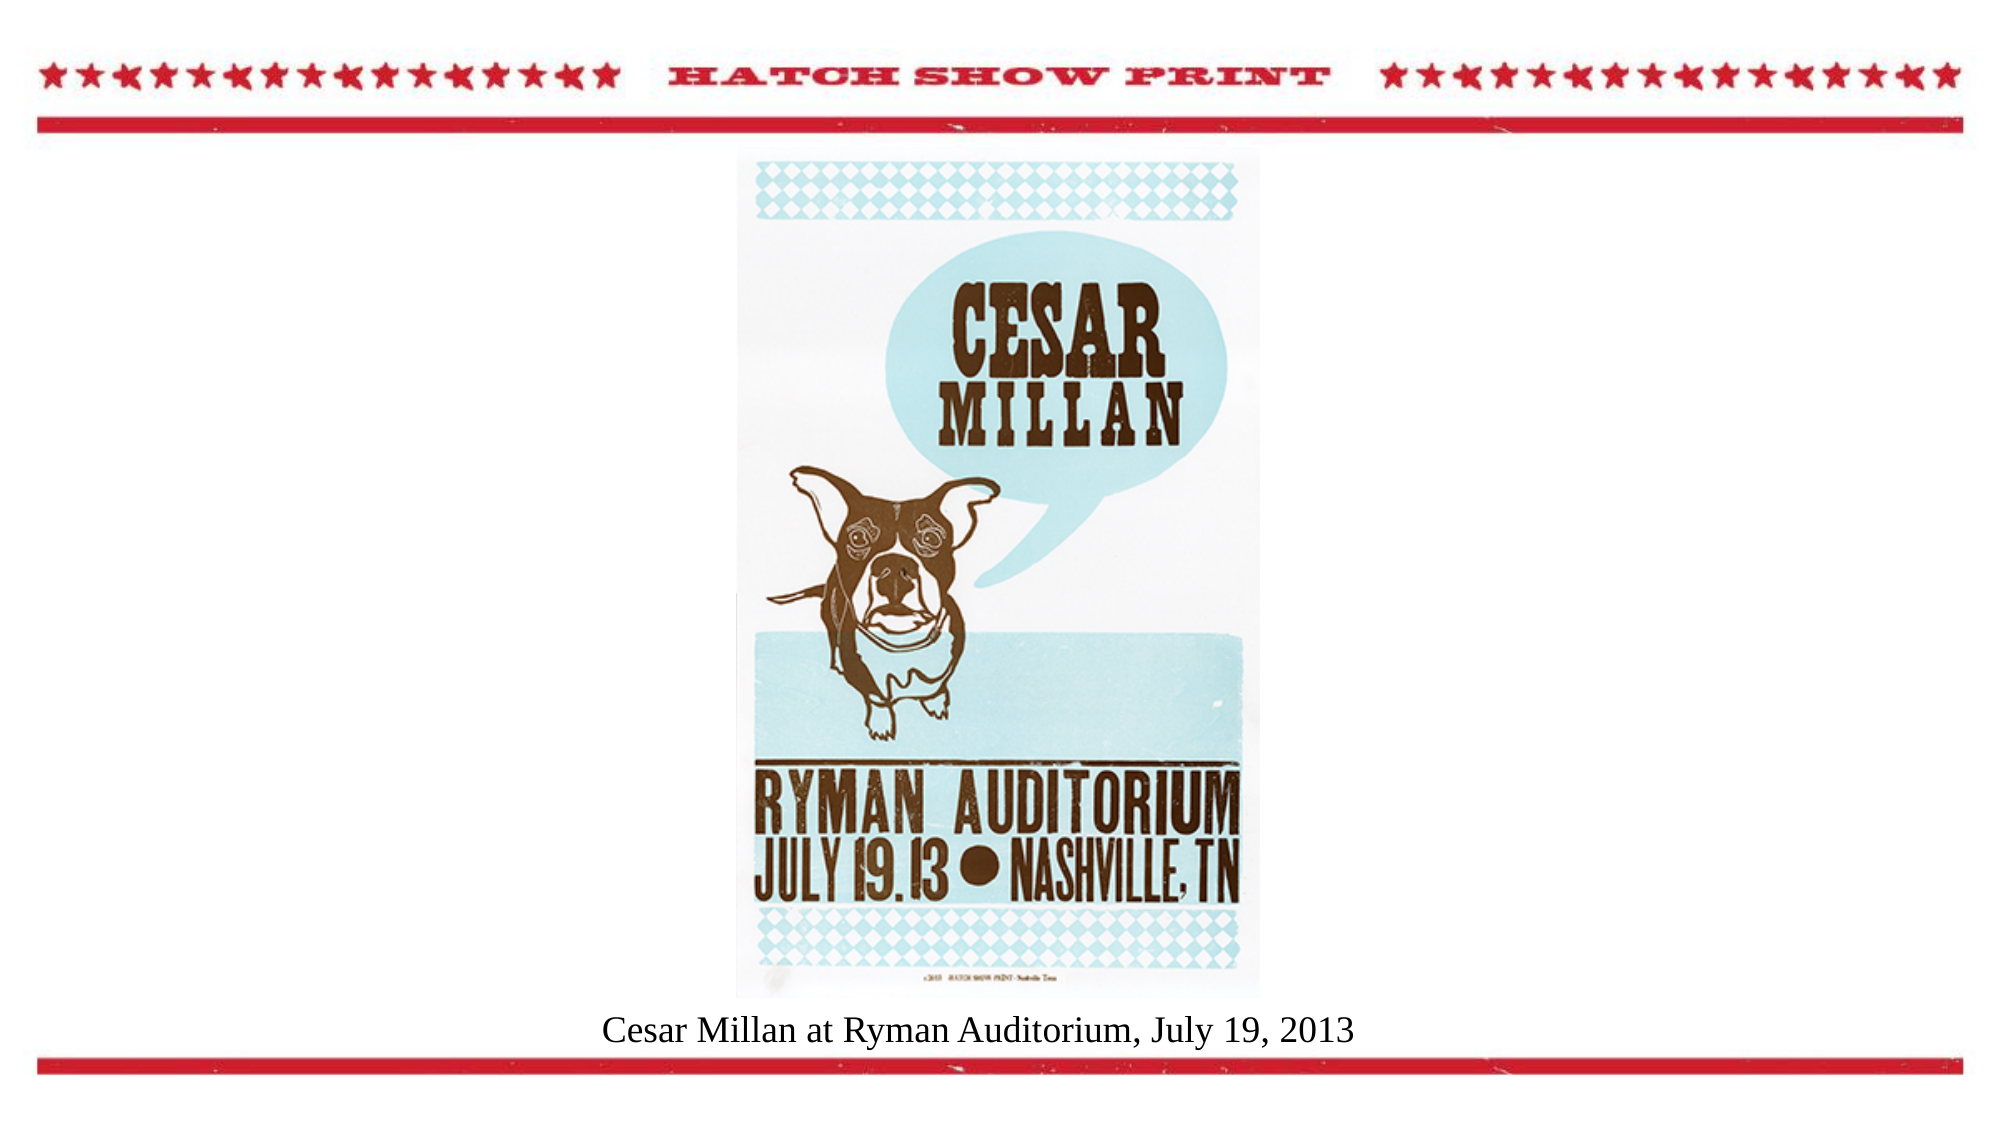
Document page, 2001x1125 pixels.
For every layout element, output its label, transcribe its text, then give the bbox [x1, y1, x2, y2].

text_box Cesar Millan at Ryman Auditorium, July 19, 2013 [587, 997, 1410, 1103]
picture [0, 0, 2001, 1125]
